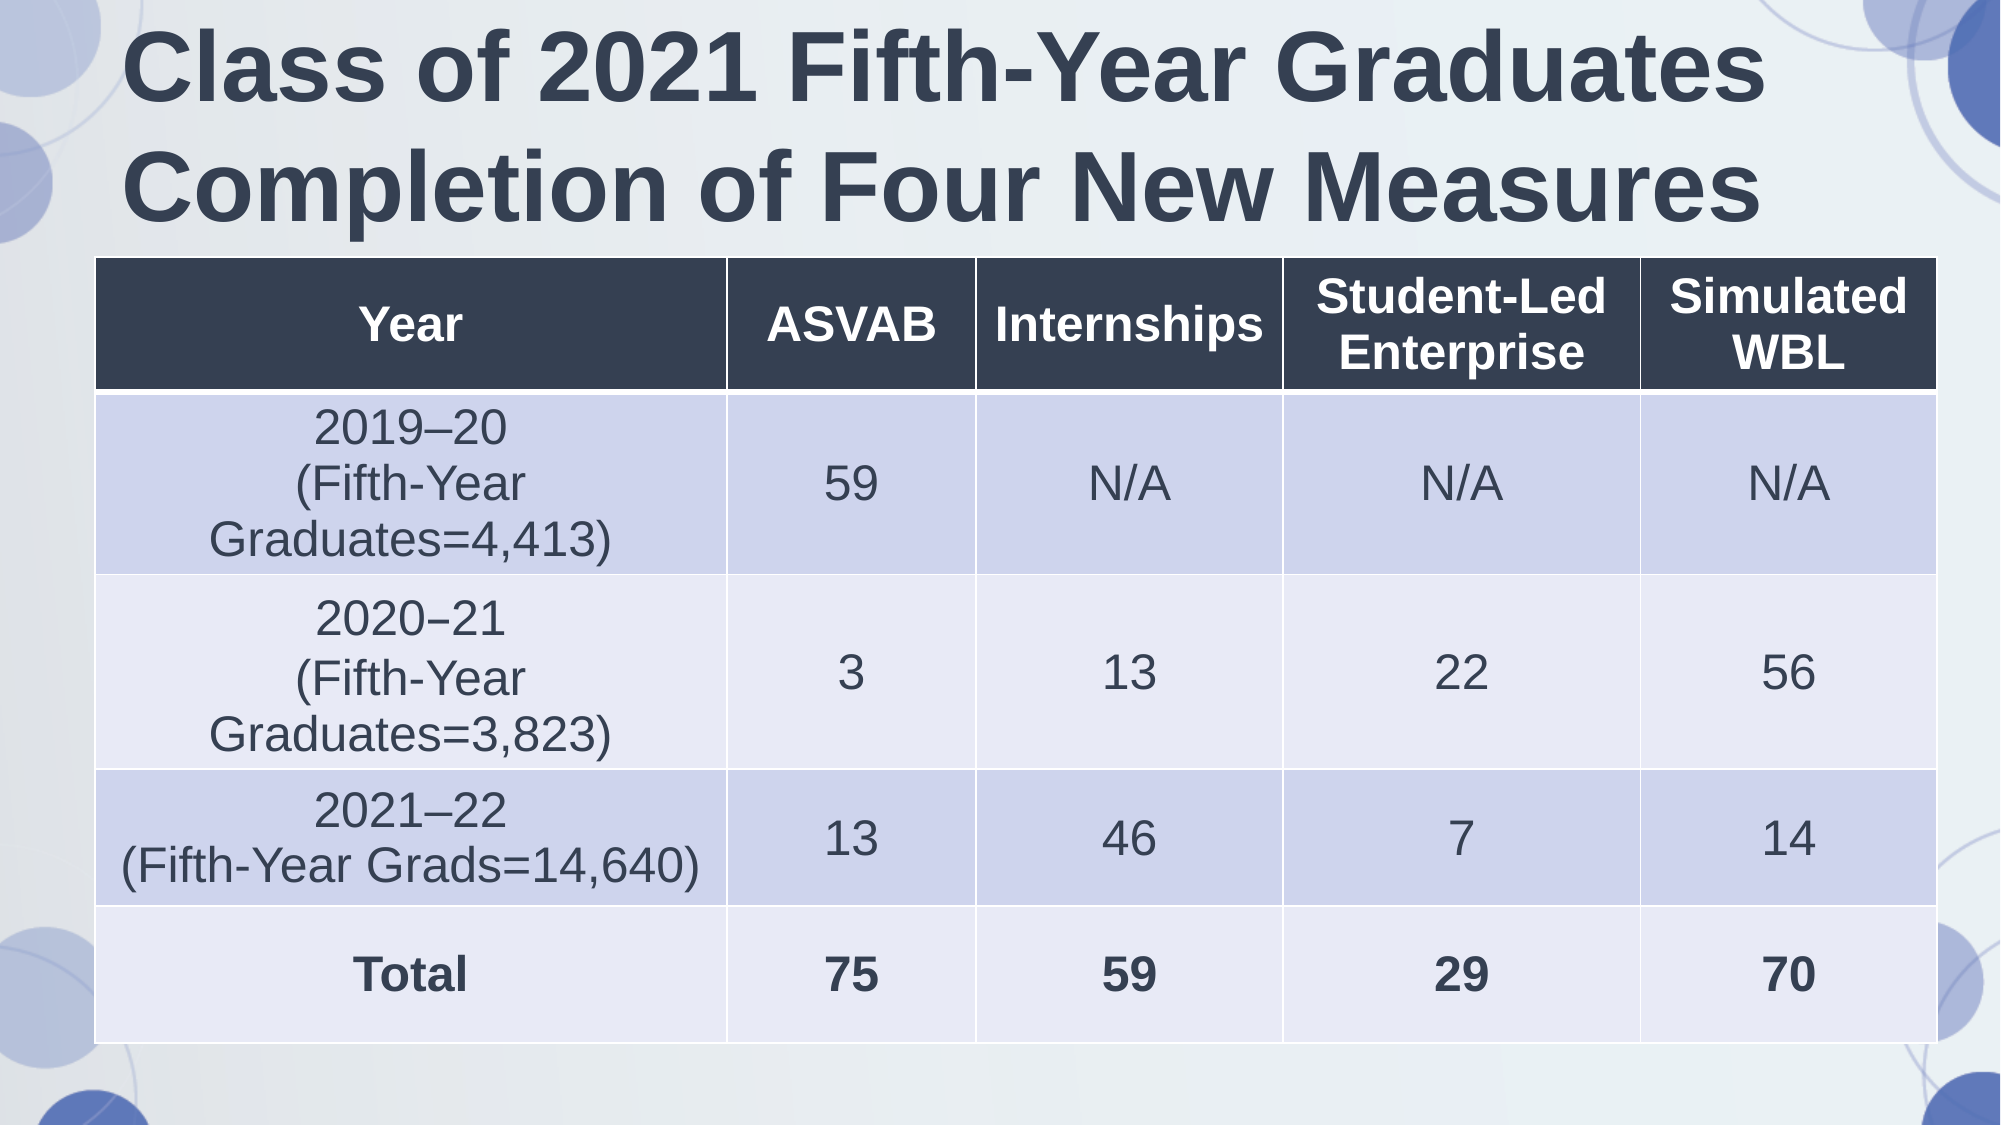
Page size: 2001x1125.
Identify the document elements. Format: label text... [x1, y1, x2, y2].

table_cell 13 [977, 575, 1282, 768]
title Class of 2021 Fifth-Year Graduates Completion of Four New Measures [106, 12, 1938, 232]
table_cell 46 [977, 770, 1282, 905]
table_cell 2019–20 (Fifth-Year Graduates=4,413) [96, 395, 726, 574]
table_header ASVAB [728, 258, 975, 389]
table_cell 70 [1641, 907, 1936, 1042]
table_cell 29 [1284, 907, 1640, 1042]
picture [0, 0, 2001, 1125]
table_cell N/A [1284, 395, 1640, 574]
table_header Student-Led Enterprise [1284, 258, 1640, 389]
table_cell N/A [1641, 395, 1936, 574]
table_cell 75 [728, 907, 975, 1042]
table_cell 14 [1641, 770, 1936, 905]
table_cell 13 [728, 770, 975, 905]
table_cell N/A [977, 395, 1282, 574]
table_header Simulated WBL [1641, 258, 1936, 389]
table_header Internships [977, 258, 1282, 389]
table_cell 2020–21 (Fifth-Year Graduates=3,823) [96, 575, 726, 768]
table_cell 22 [1284, 575, 1640, 768]
table_cell 56 [1641, 575, 1936, 768]
table_cell Total [96, 907, 726, 1042]
table_cell 2021–22 (Fifth-Year Grads=14,640) [96, 770, 726, 905]
table_cell 59 [977, 907, 1282, 1042]
table_header Year [96, 258, 726, 389]
table_cell 7 [1284, 770, 1640, 905]
table_cell 59 [728, 395, 975, 574]
table_cell 3 [728, 575, 975, 768]
